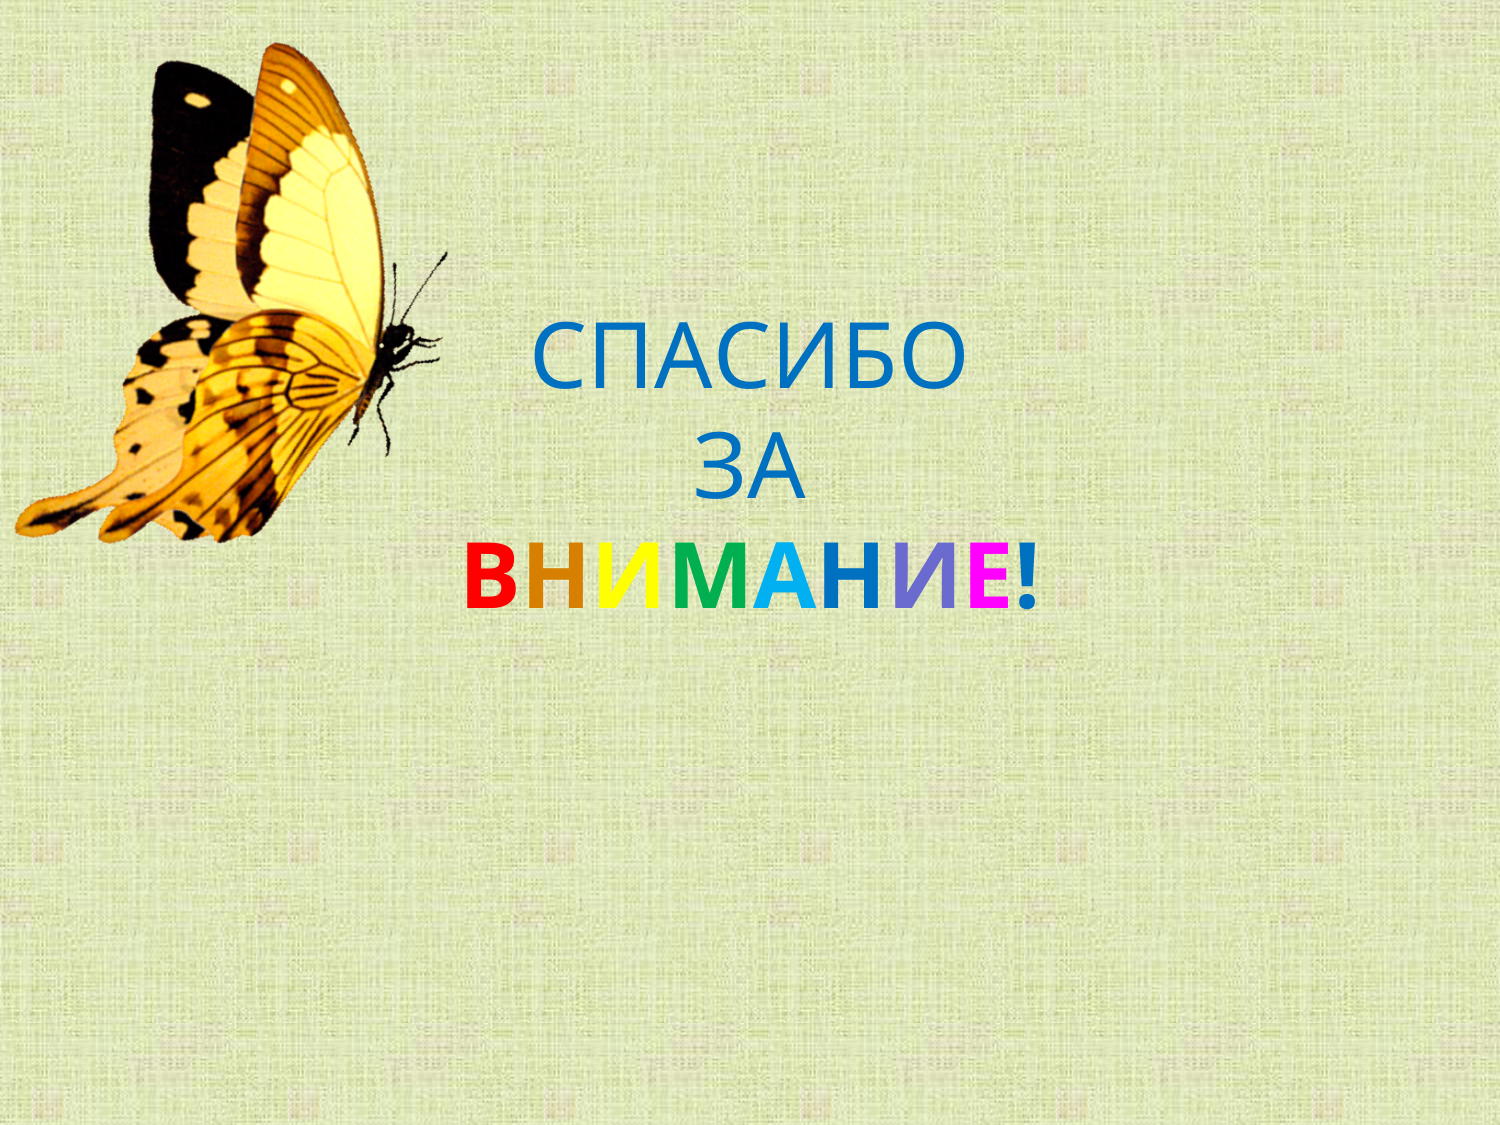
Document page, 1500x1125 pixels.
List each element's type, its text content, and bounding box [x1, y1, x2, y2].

title СПАСИБО ЗА ВНИМАНИЕ! [749, 267, 1388, 657]
picture [0, 0, 1500, 1125]
